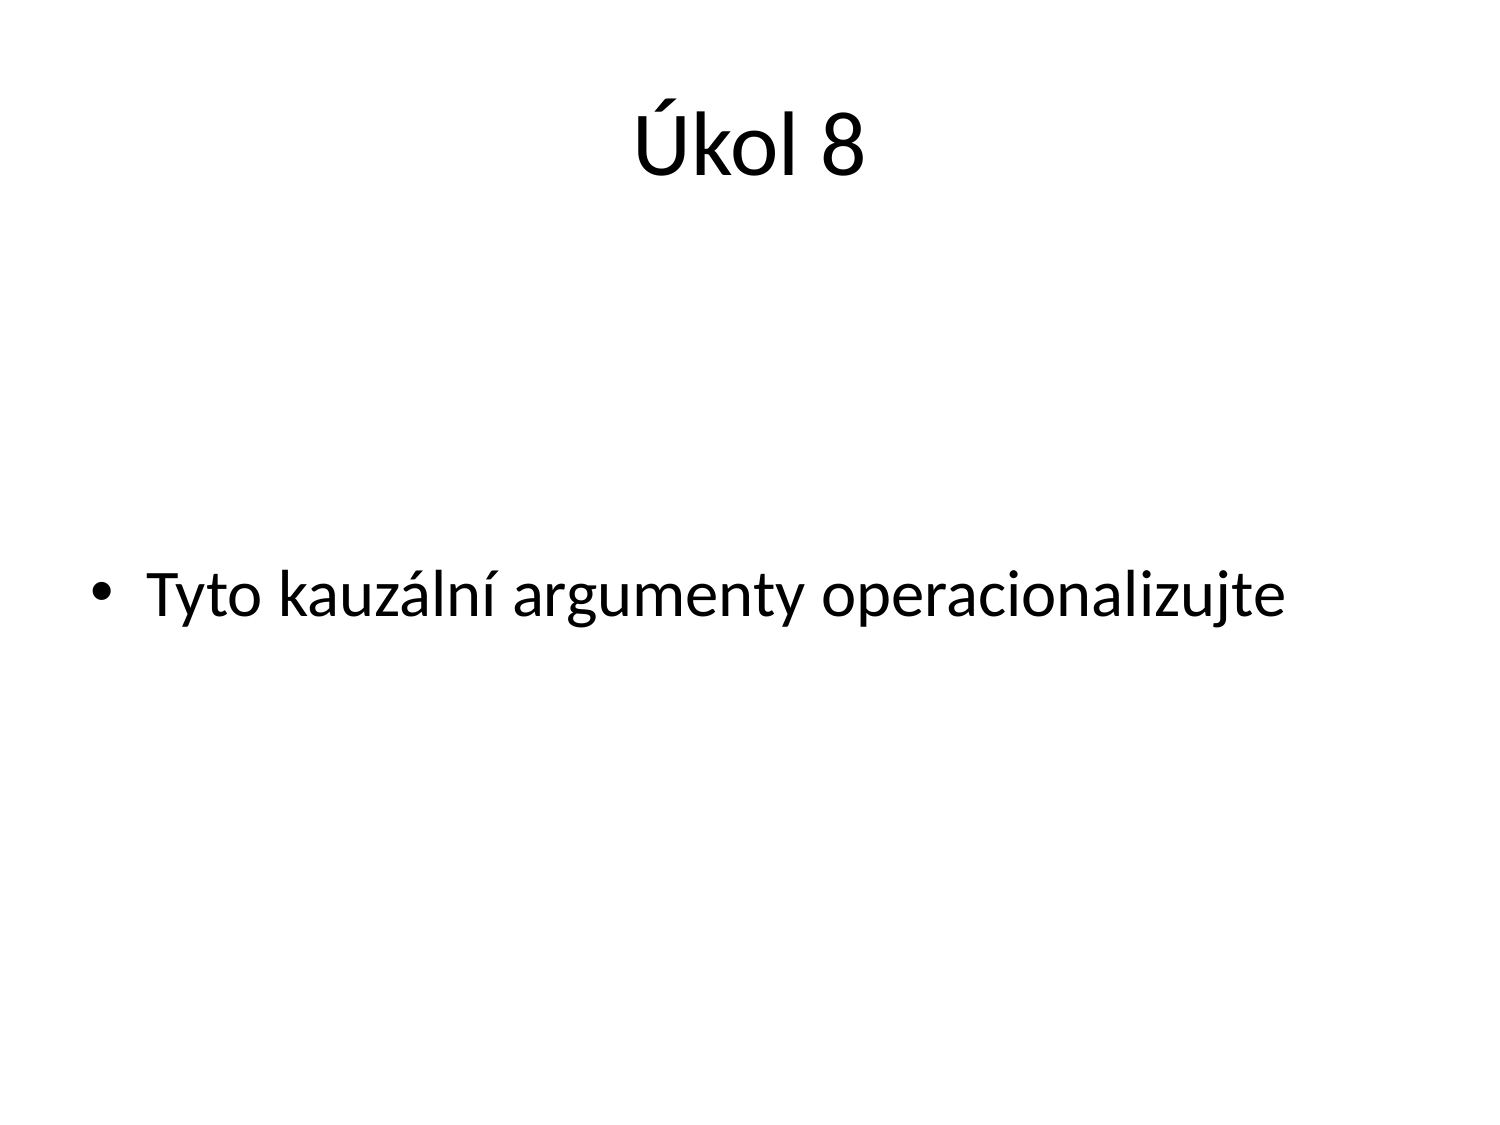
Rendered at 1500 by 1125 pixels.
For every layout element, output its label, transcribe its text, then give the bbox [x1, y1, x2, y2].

title Úkol 8 [75, 45, 1425, 233]
list Tyto kauzální argumenty operacionalizujte [75, 262, 1425, 1005]
